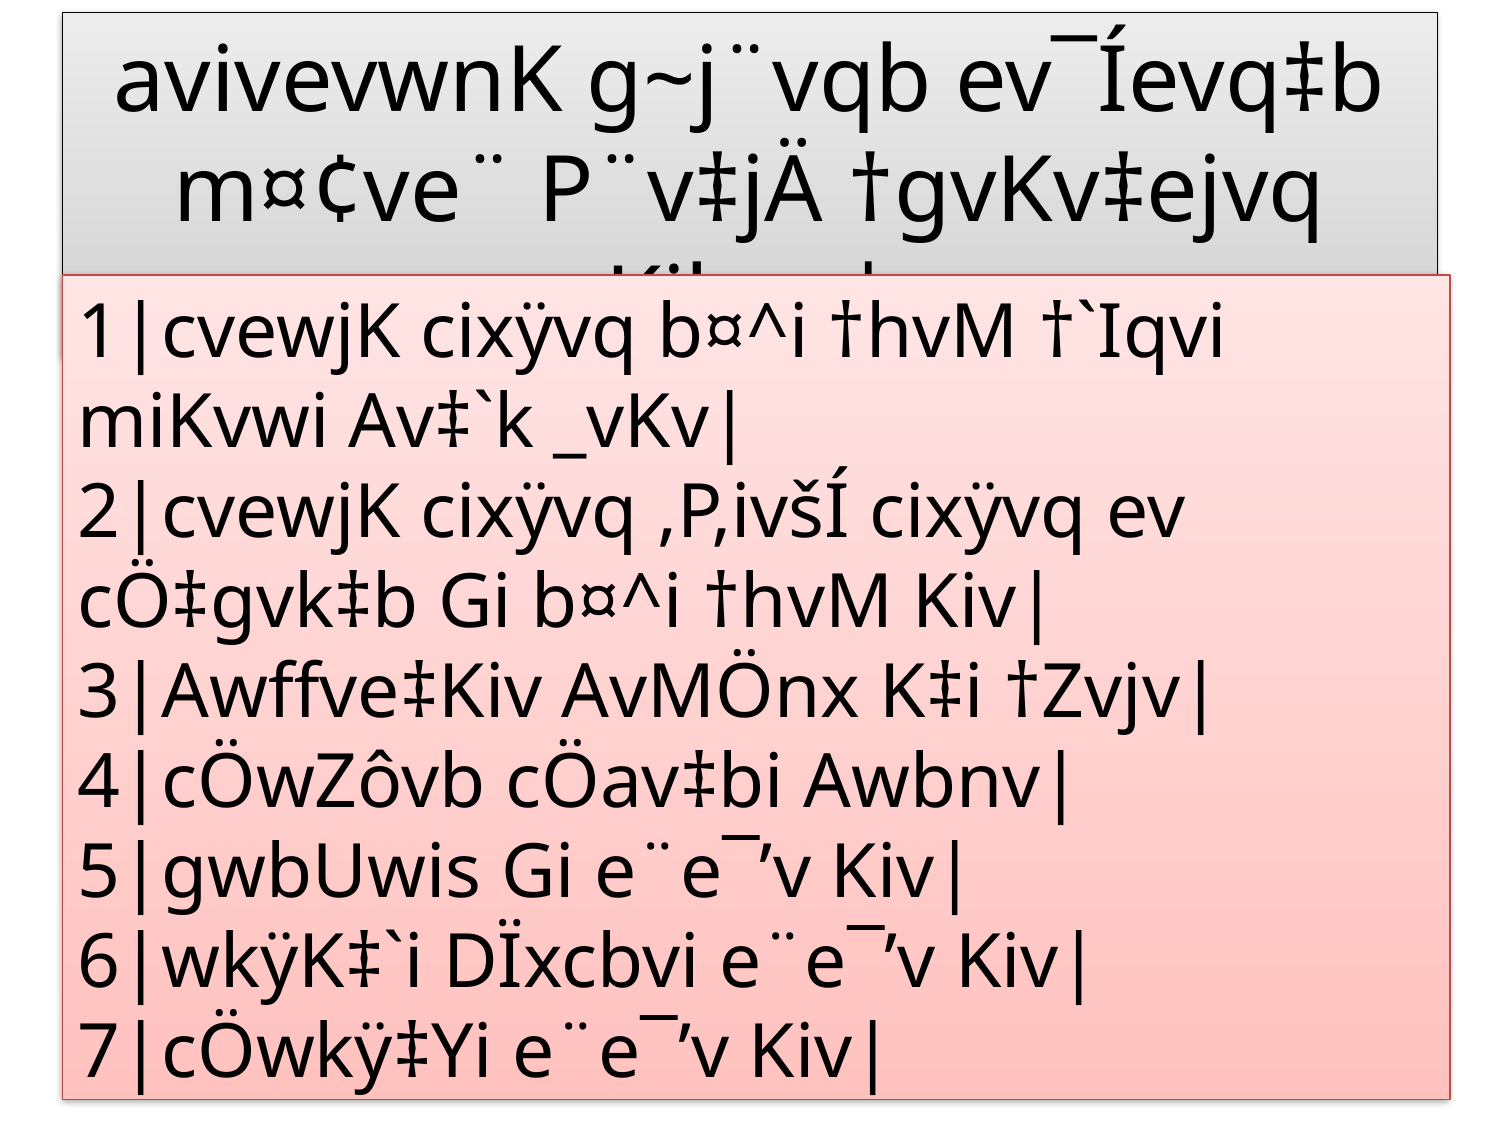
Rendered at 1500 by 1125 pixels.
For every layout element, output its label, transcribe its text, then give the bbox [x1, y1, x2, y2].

text_box avivevwnK g~j¨vqb ev¯Íevq‡b m¤¢ve¨ P¨v‡jÄ †gvKv‡ejvq Kibxq| [62, 12, 1438, 273]
text_box 1|cvewjK cixÿvq b¤^i †hvM †`Iqvi miKvwi Av‡`k _vKv| 2|cvewjK cixÿvq ,P‚ivšÍ cixÿvq ev cÖ‡gvk‡b Gi b¤^i †hvM Kiv| 3|Awffve‡Kiv AvMÖnx K‡i †Zvjv| 4|cÖwZôvb cÖav‡bi Awbnv| 5|gwbUwis Gi e¨e¯’v Kiv| 6|wkÿK‡`i DÏxcbvi e¨e¯’v Kiv| 7|cÖwkÿ‡Yi e¨e¯’v Kiv| [62, 274, 1451, 1100]
